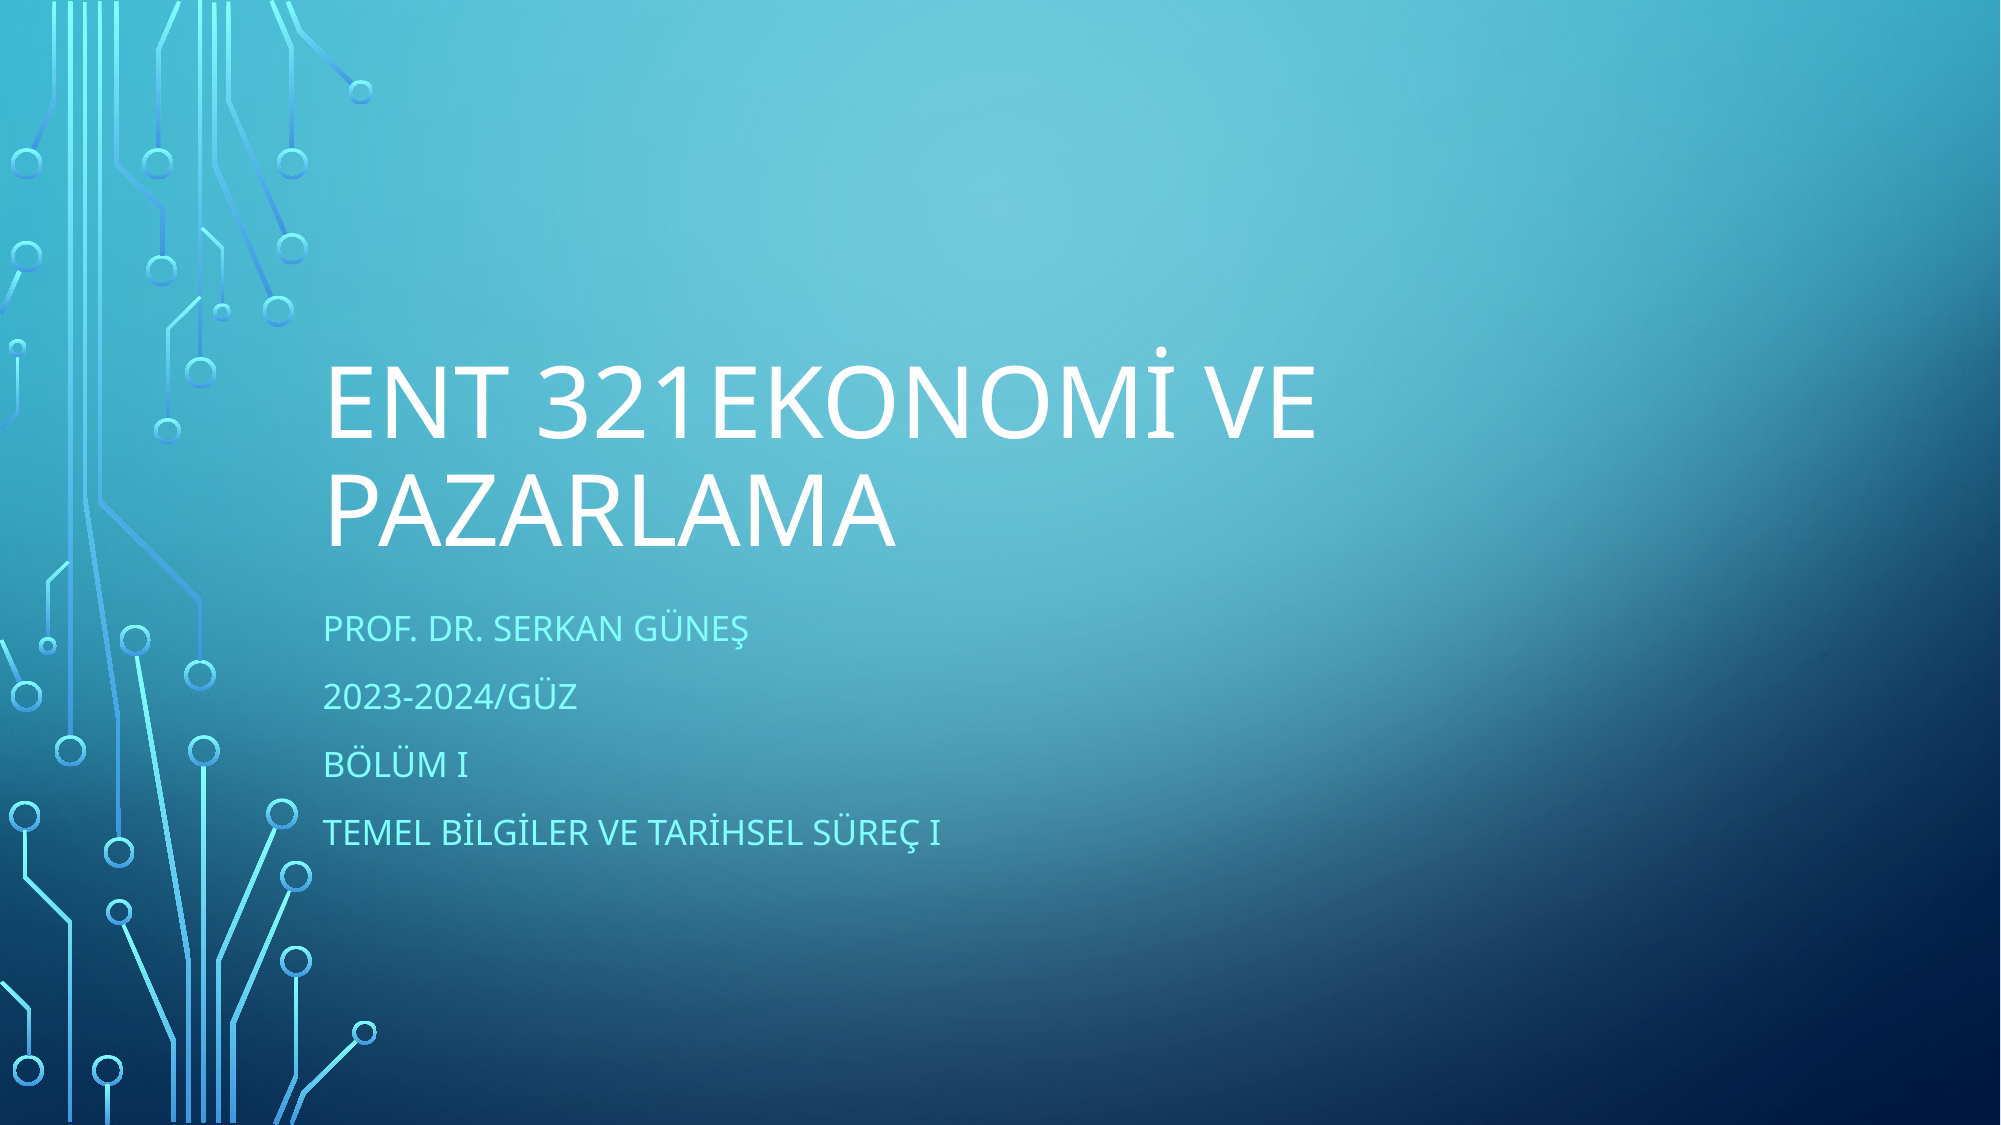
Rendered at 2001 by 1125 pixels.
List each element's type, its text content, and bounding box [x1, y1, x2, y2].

title ENT 321Ekonomi ve pazarlama [307, 184, 1750, 576]
subtitle Prof. Dr. Serkan güneş 2023-2024/güz Bölüm ı Temel bilgiler ve tarihsel süreç I [307, 590, 1750, 863]
